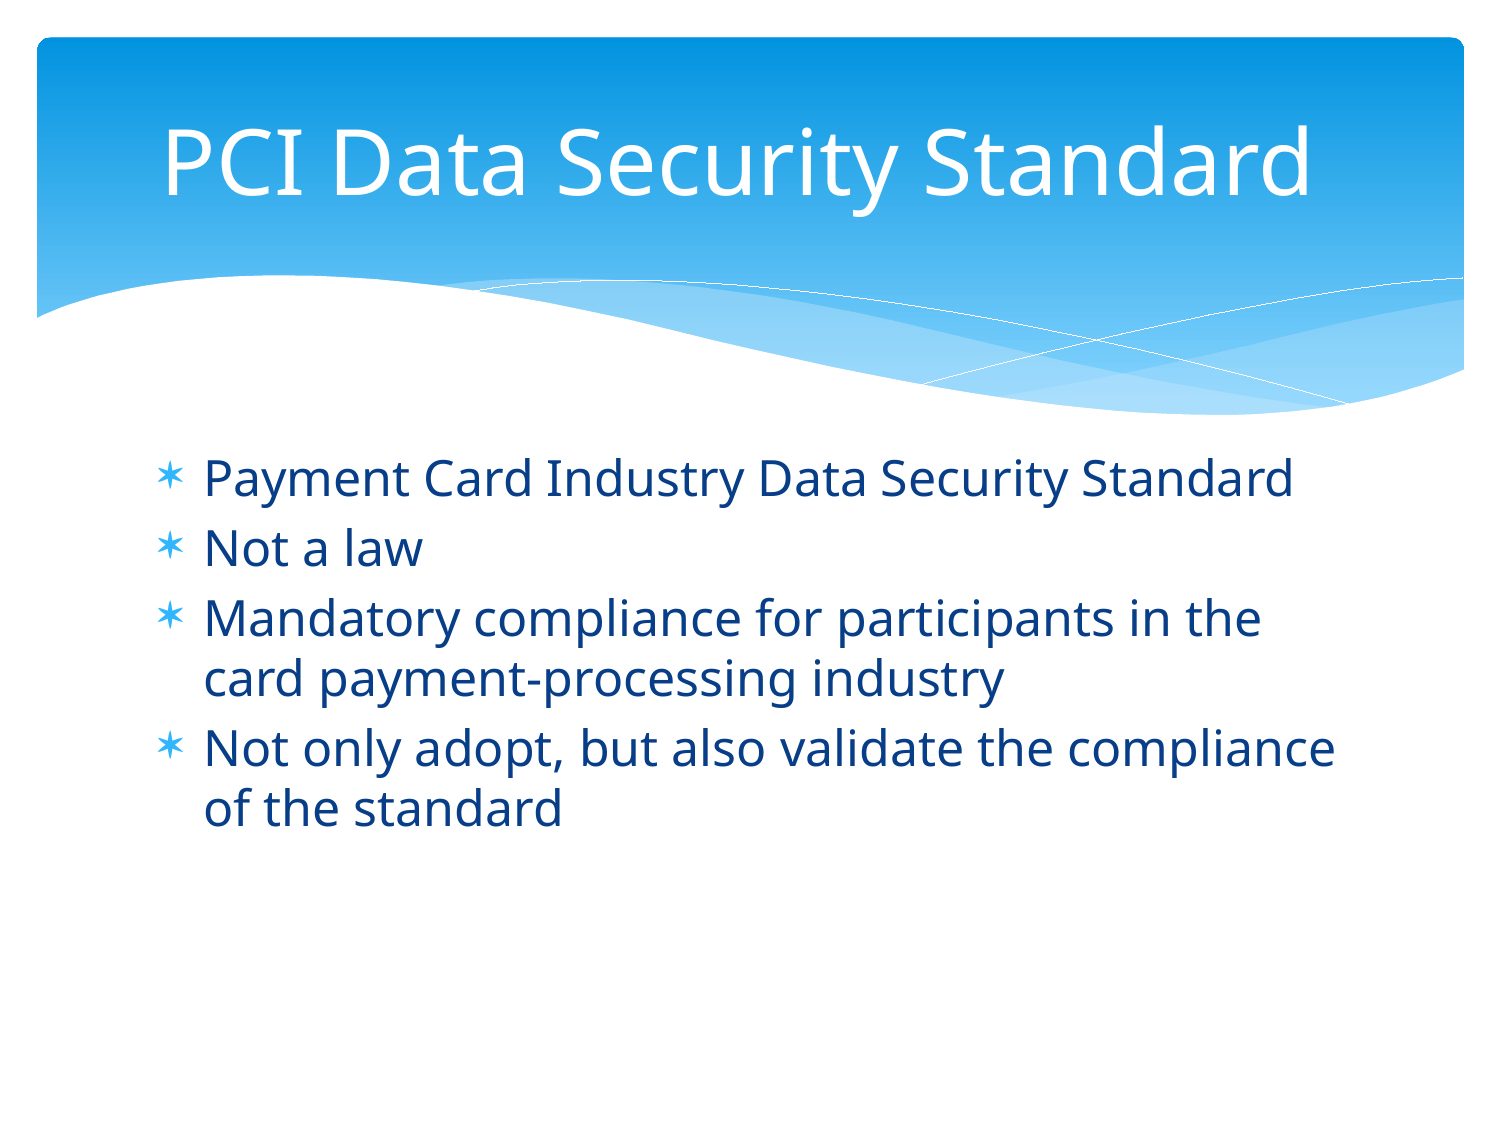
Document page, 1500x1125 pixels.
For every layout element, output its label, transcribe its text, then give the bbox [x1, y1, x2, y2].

list Payment Card Industry Data Security Standard Not a law Mandatory compliance for participants in the card payment-processing industry Not only adopt, but also validate the compliance of the standard [143, 438, 1359, 1005]
title PCI Data Security Standard [75, 55, 1425, 261]
